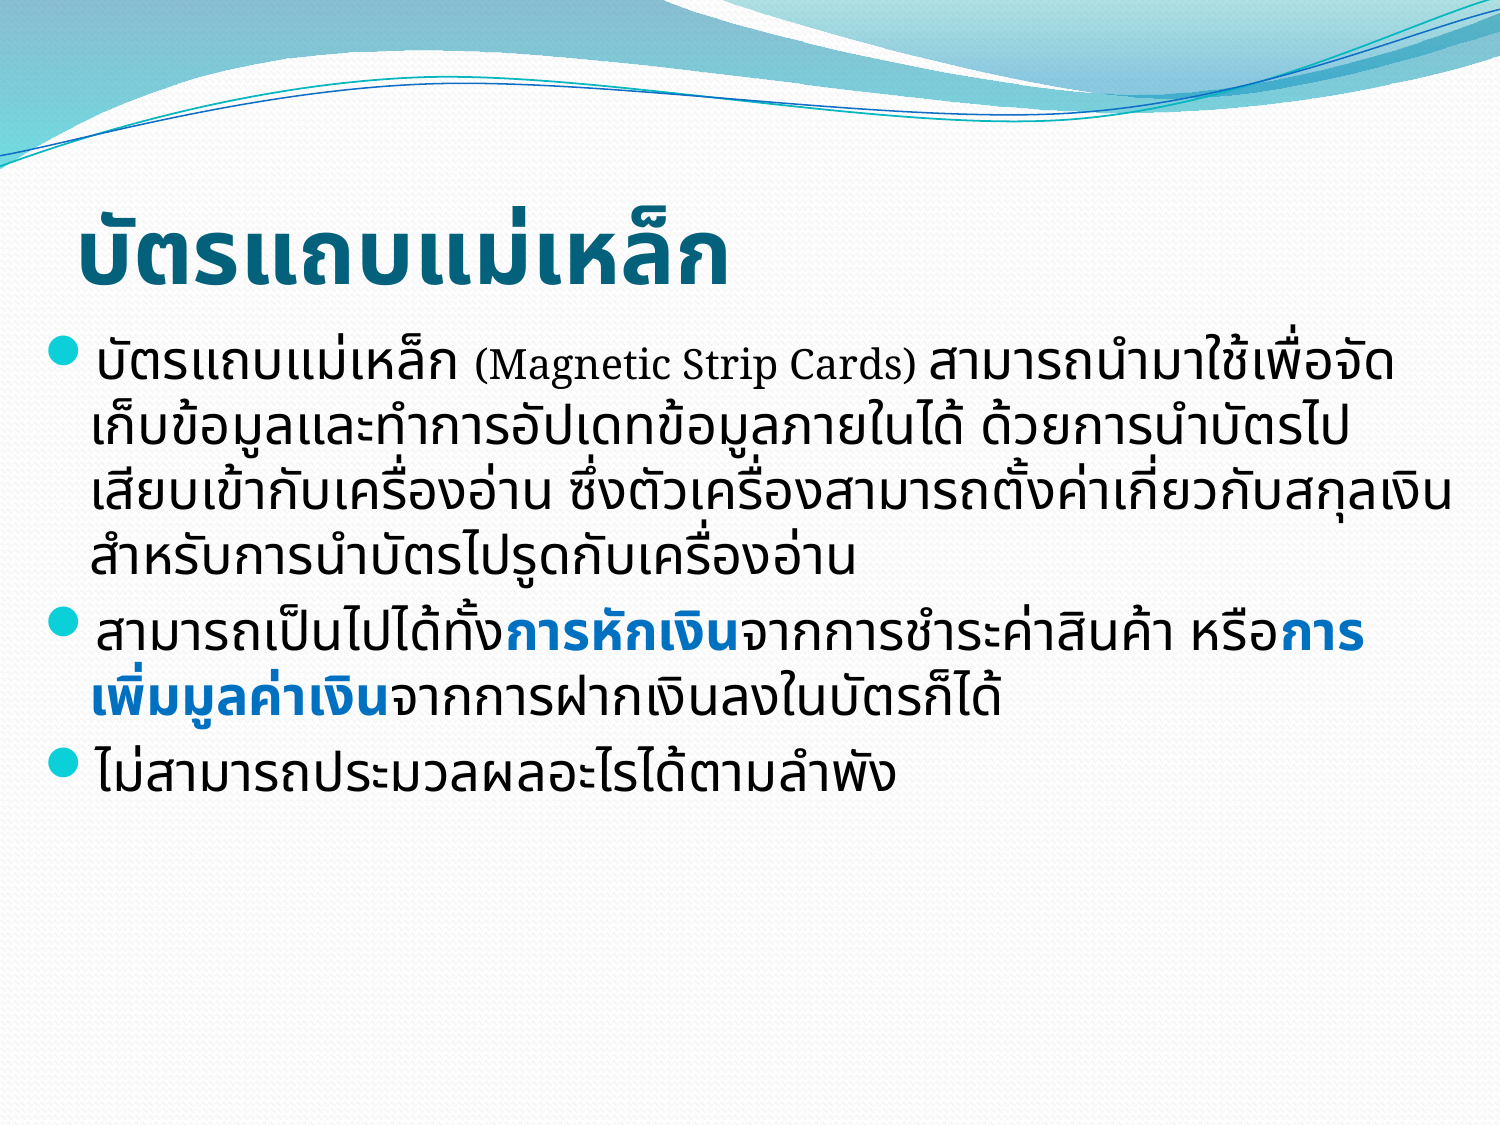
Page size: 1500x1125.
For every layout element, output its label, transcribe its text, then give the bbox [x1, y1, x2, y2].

list บัตรแถบแม่เหล็ก (Magnetic Strip Cards) สามารถนำมาใช้เพื่อจัดเก็บข้อมูลและทำการอัปเดทข้อมูลภายในได้ ด้วยการนำบัตรไปเสียบเข้ากับเครื่องอ่าน ซึ่งตัวเครื่องสามารถตั้งค่าเกี่ยวกับสกุลเงิน สำหรับการนำบัตรไปรูดกับเครื่องอ่าน สามารถเป็นไปได้ทั้งการหักเงินจากการชำระค่าสินค้า หรือการเพิ่มมูลค่าเงินจากการฝากเงินลงในบัตรก็ได้ ไม่สามารถประมวลผลอะไรได้ตามลำพัง [29, 317, 1471, 1094]
title บัตรแถบแม่เหล็ก [75, 115, 1425, 303]
